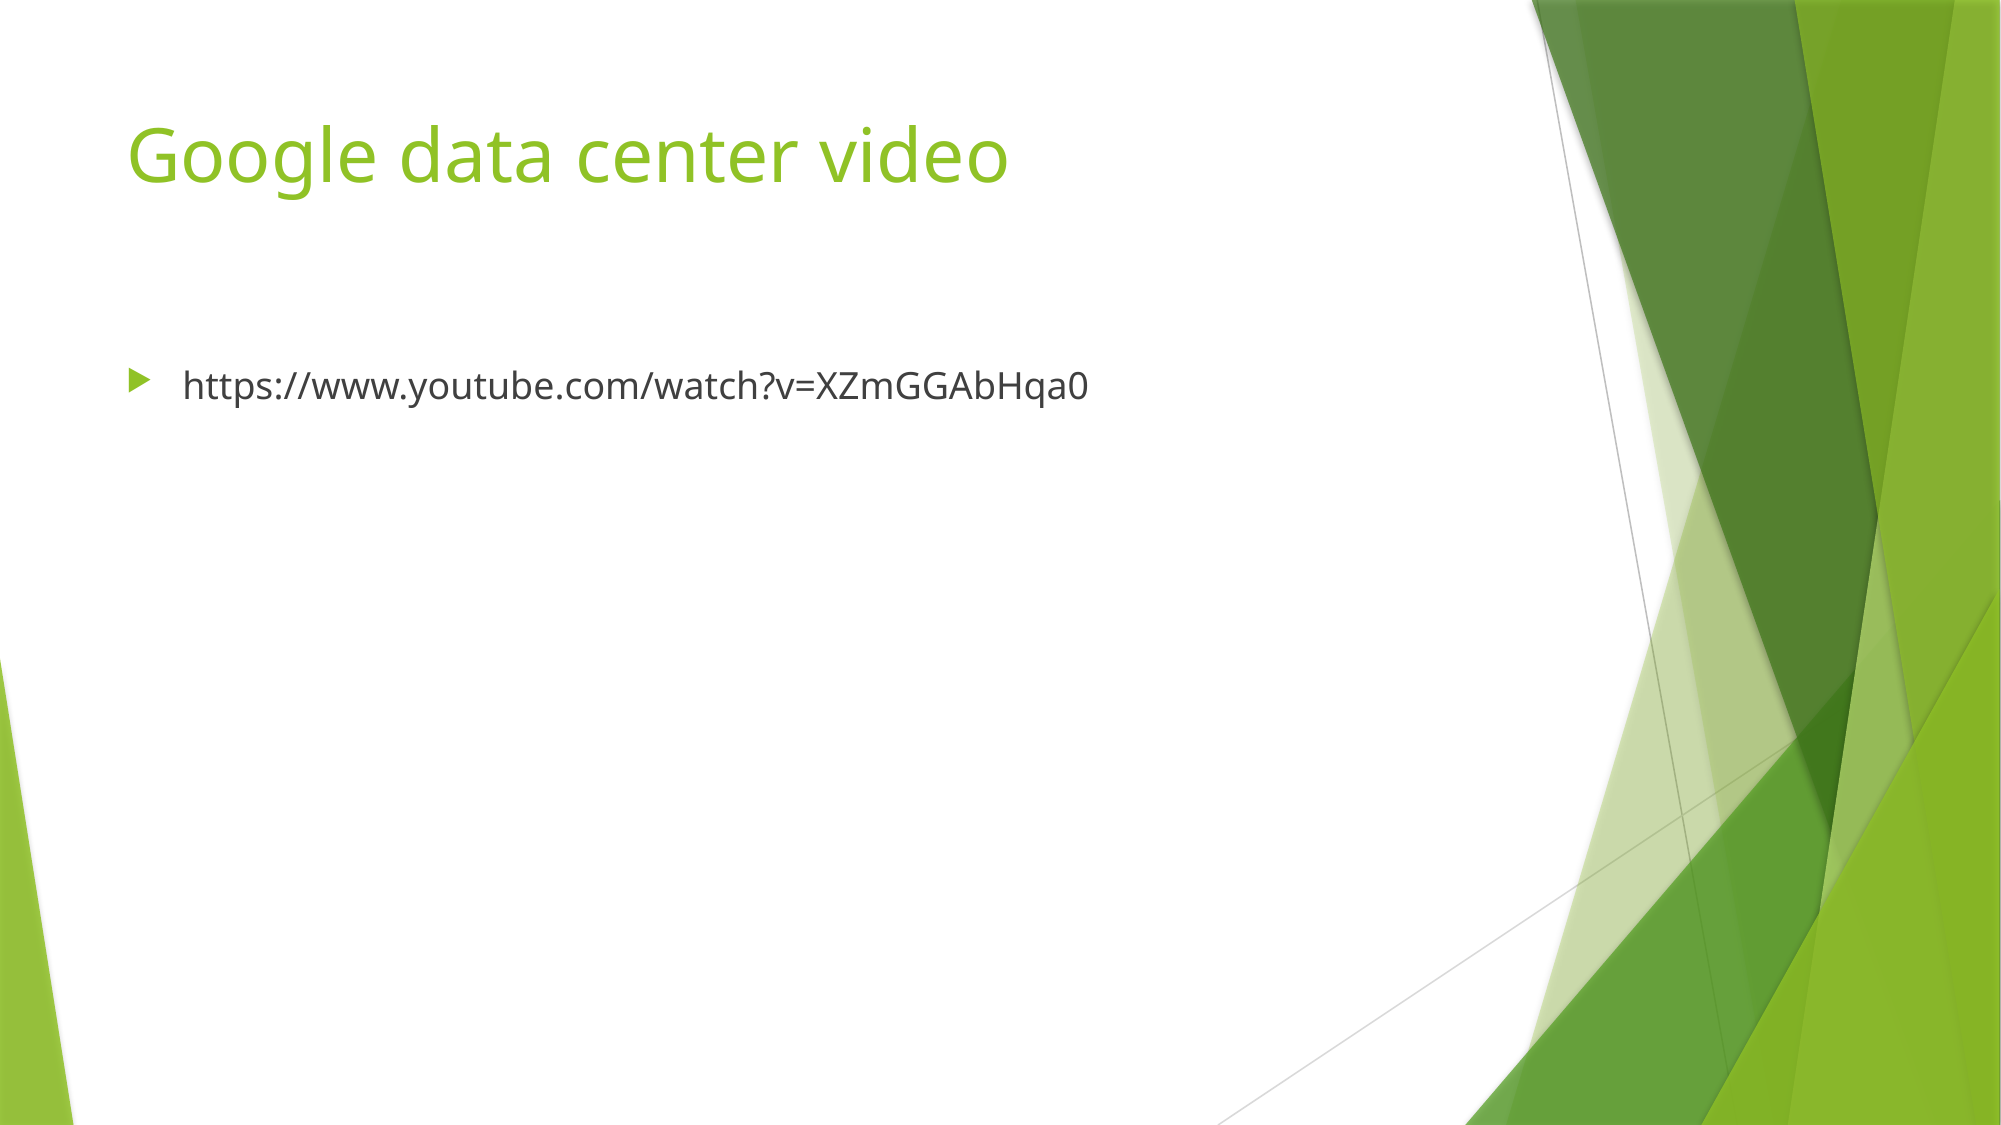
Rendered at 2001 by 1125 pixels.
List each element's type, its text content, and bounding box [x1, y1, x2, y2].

title Google data center video [111, 99, 1522, 317]
list https://www.youtube.com/watch?v=XZmGGAbHqa0 [111, 354, 1522, 992]
